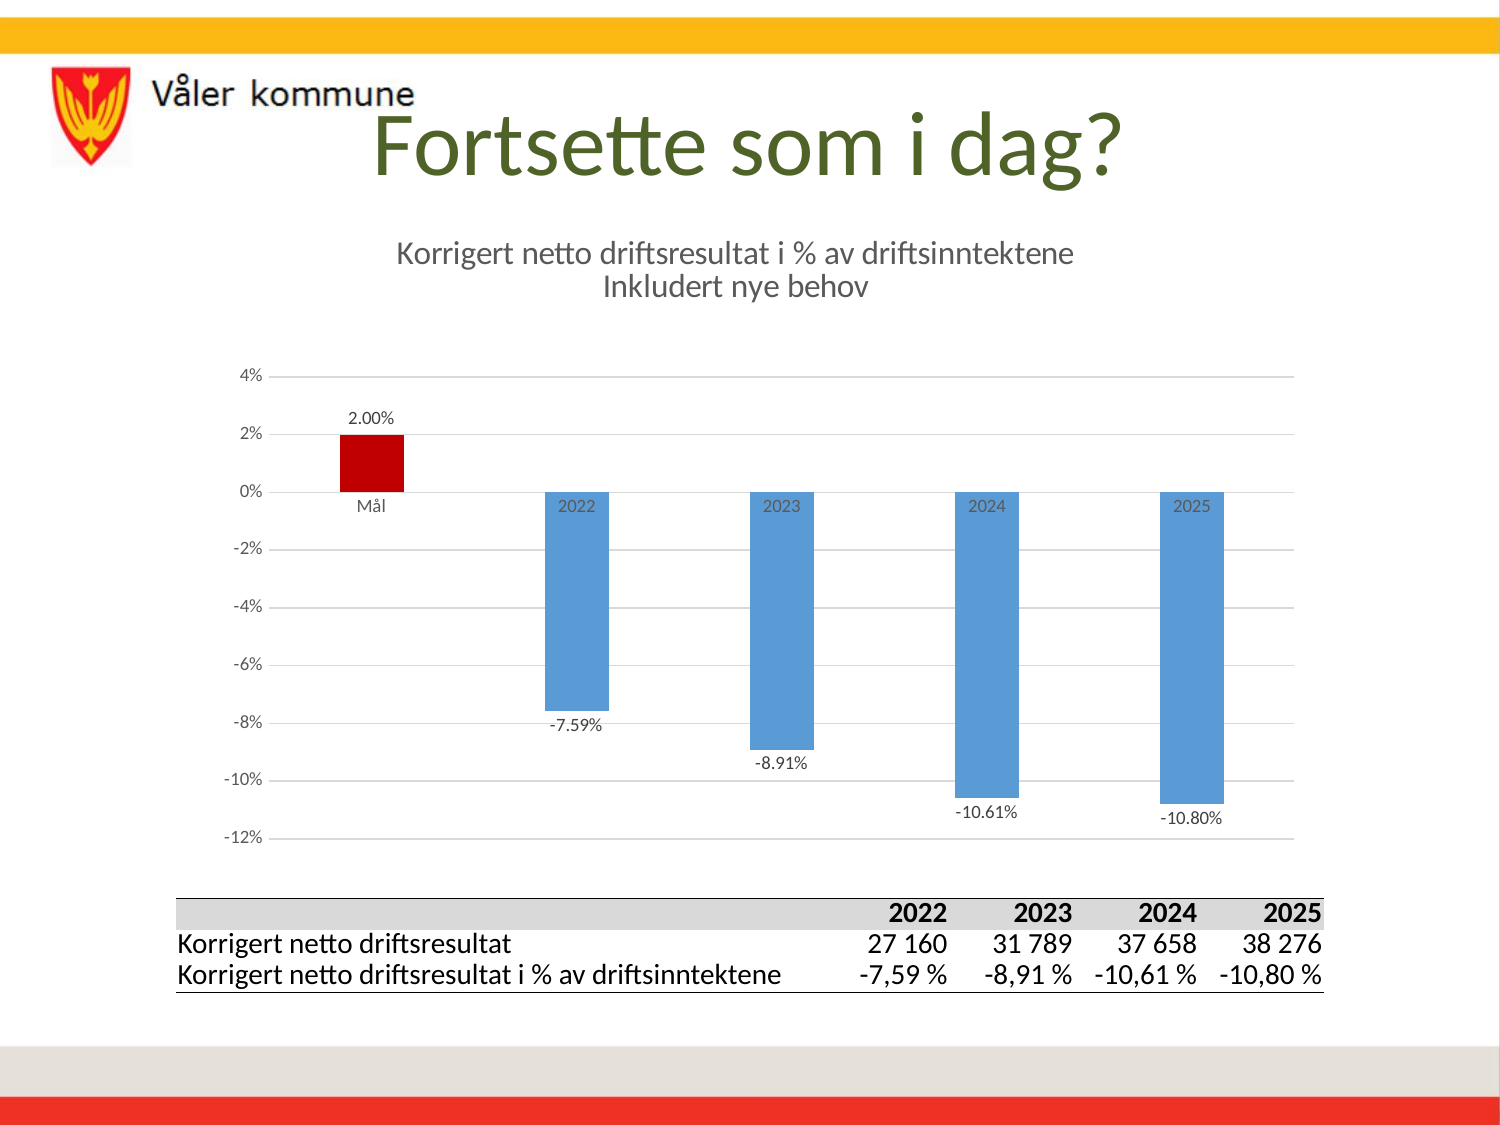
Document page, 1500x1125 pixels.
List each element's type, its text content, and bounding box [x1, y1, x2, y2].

table_cell 38 276 [1199, 930, 1324, 961]
chart [147, 207, 1325, 870]
table_header 2023 [949, 899, 1074, 930]
table_cell 27 160 [824, 930, 949, 961]
table_header 2022 [824, 899, 949, 930]
table_cell Korrigert netto driftsresultat [176, 930, 824, 961]
table_cell -7,59 % [824, 961, 949, 992]
table_cell -10,80 % [1199, 961, 1324, 992]
picture [0, 0, 1500, 1125]
table_header 2025 [1199, 899, 1324, 930]
table_cell -8,91 % [949, 961, 1074, 992]
title Fortsette som i dag? [75, 45, 1425, 233]
table_cell 31 789 [949, 930, 1074, 961]
table_header [176, 899, 824, 930]
table_cell -10,61 % [1074, 961, 1199, 992]
table_cell Korrigert netto driftsresultat i % av driftsinntektene [176, 961, 824, 992]
table_cell 37 658 [1074, 930, 1199, 961]
table_header 2024 [1074, 899, 1199, 930]
